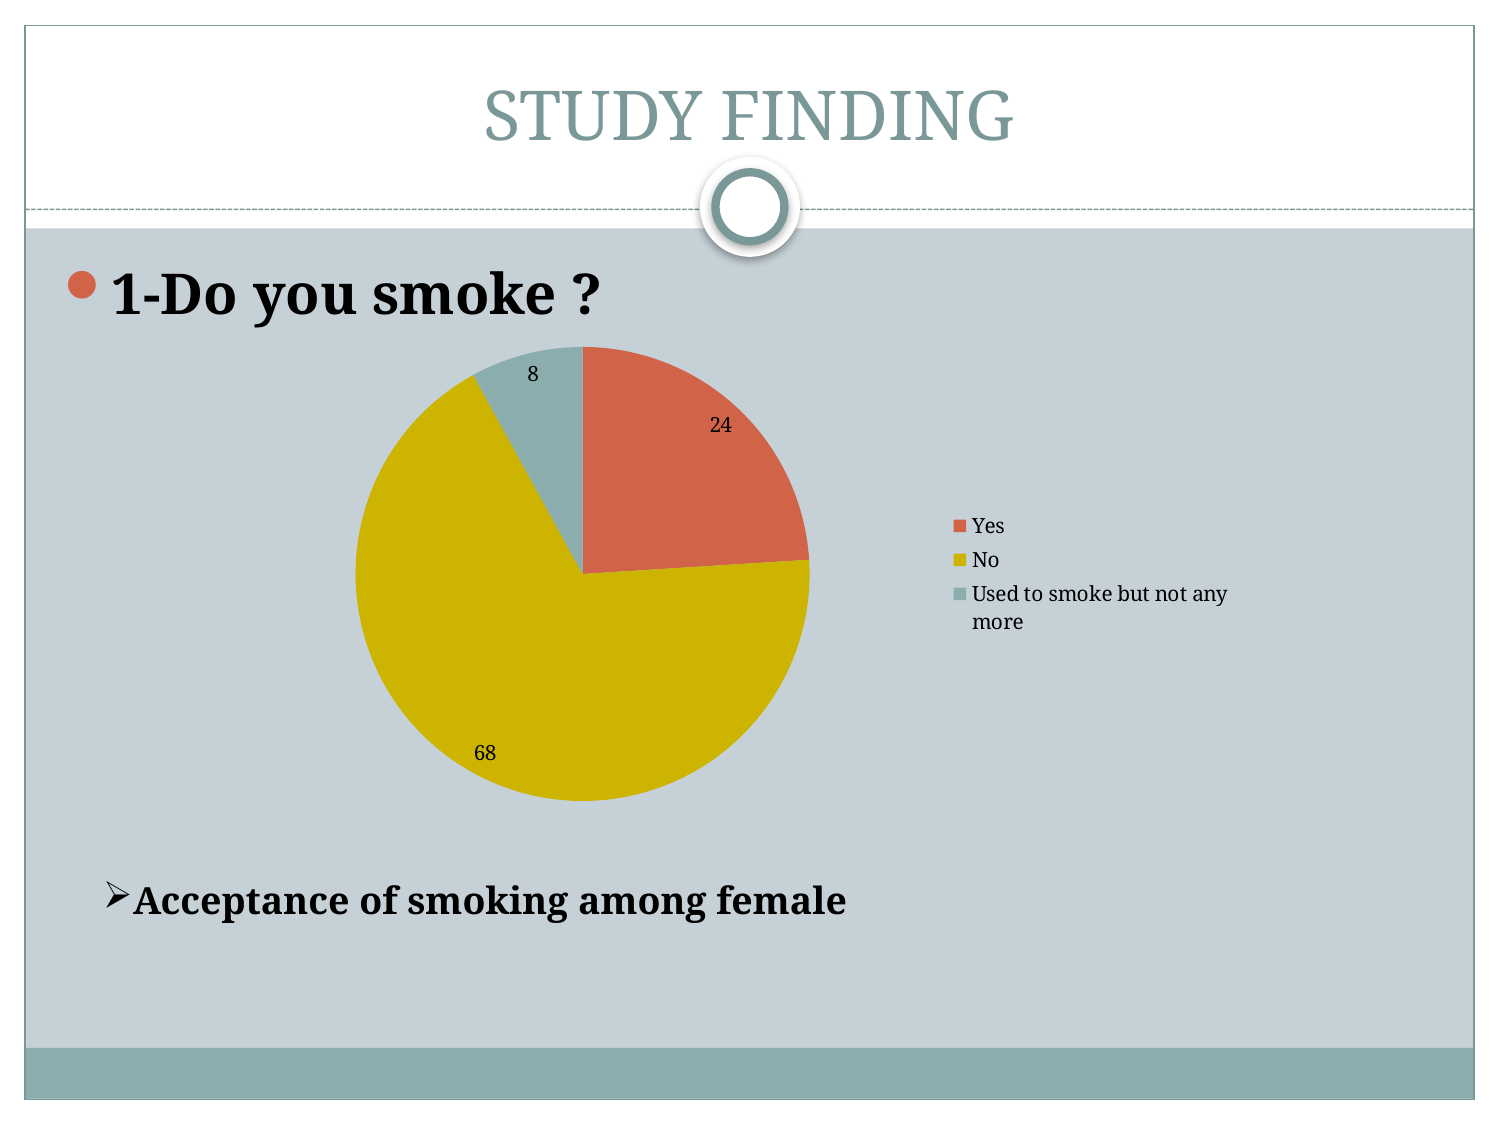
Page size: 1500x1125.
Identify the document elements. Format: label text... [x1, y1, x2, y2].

chart [52, 326, 1459, 929]
list 1-Do you smoke ? [49, 250, 1412, 326]
title STUDY FINDING [49, 37, 1450, 162]
